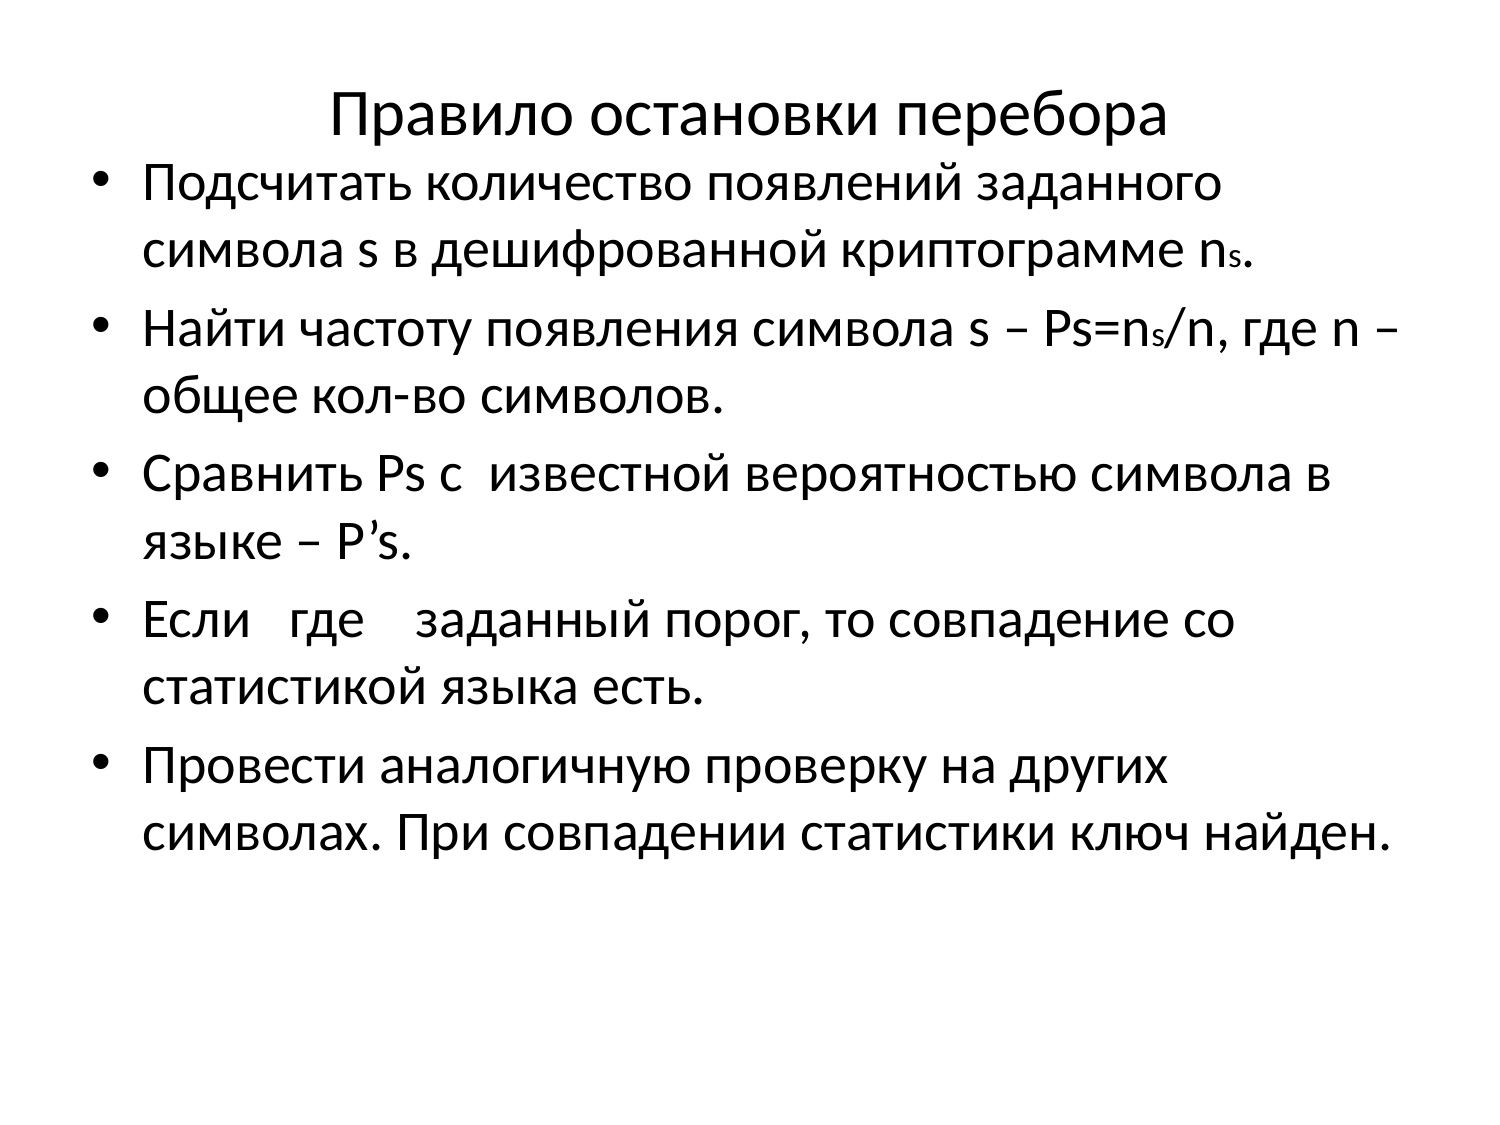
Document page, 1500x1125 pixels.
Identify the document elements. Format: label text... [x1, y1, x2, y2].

title Правило остановки перебора [75, 45, 1425, 173]
